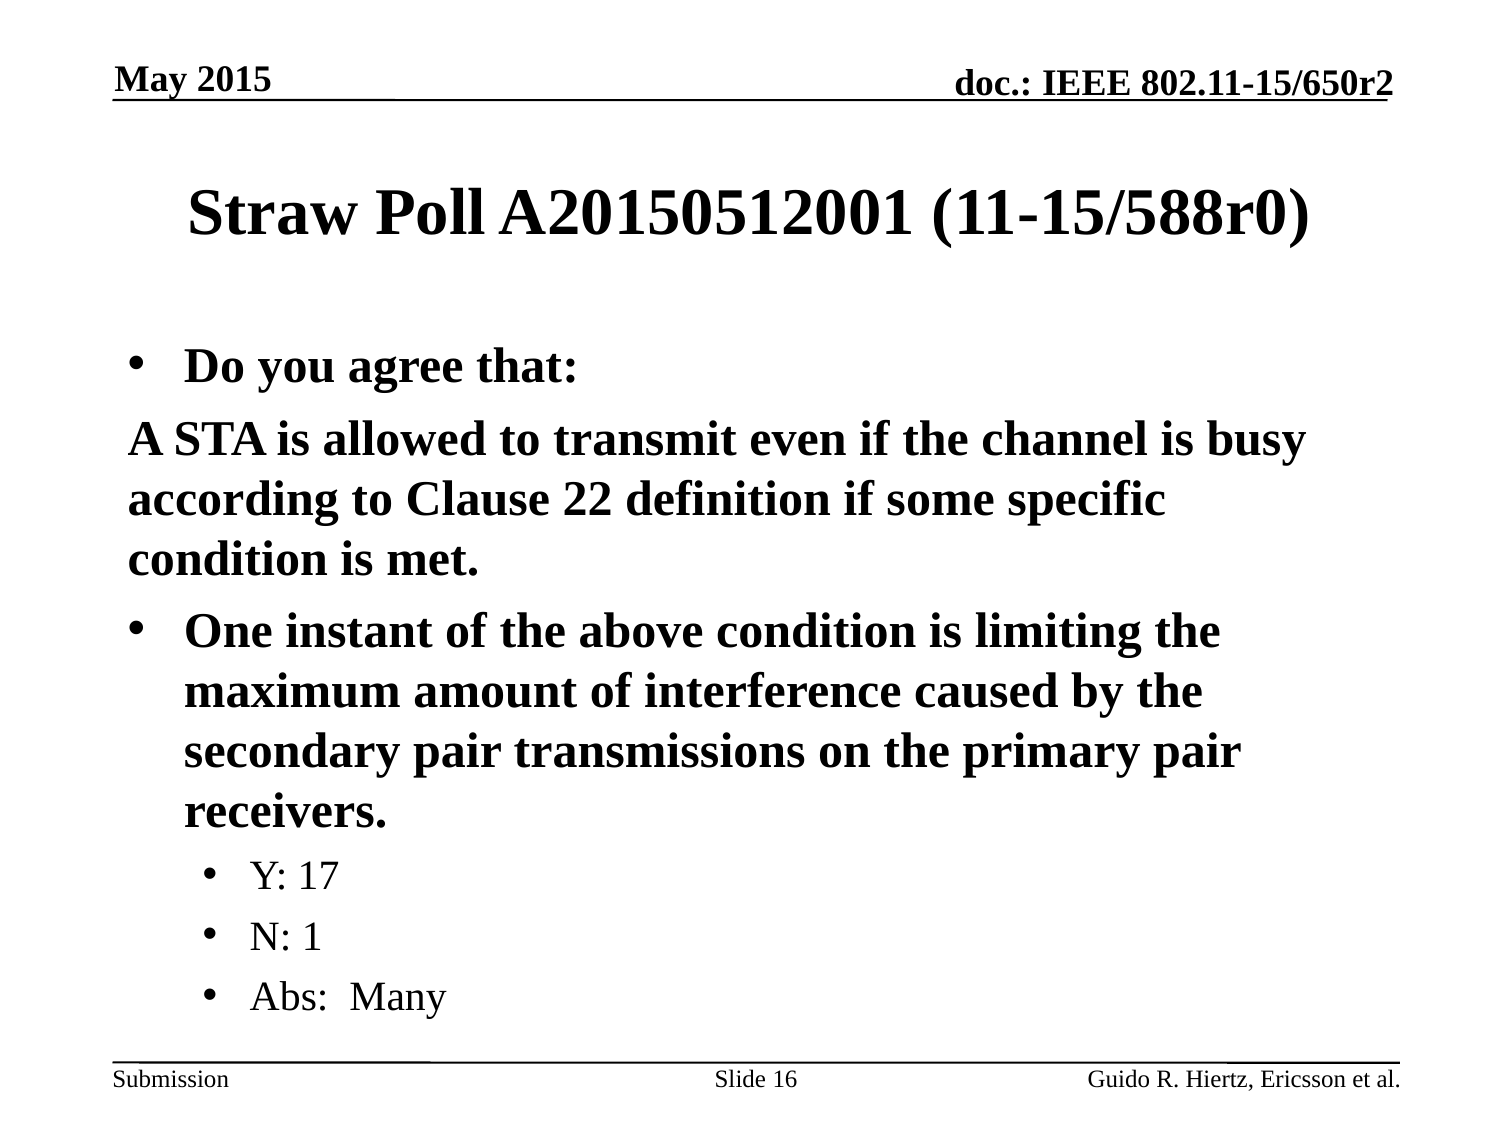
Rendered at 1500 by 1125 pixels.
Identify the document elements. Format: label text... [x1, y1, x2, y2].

footer Guido R. Hiertz, Ericsson et al. [1007, 1061, 1402, 1093]
title Straw Poll A20150512001 (11-15/588r0) [112, 111, 1388, 303]
slide_number Slide 16 [712, 1061, 800, 1123]
list Do you agree that: A STA is allowed to transmit even if the channel is busy according to Clause 22 definition if some specific condition is met. One instant of the above condition is limiting the maximum amount of interference caused by the secondary pair transmissions on the primary pair receivers. Y: 17 N: 1 Abs: Many [112, 324, 1388, 1016]
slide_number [114, 54, 540, 100]
